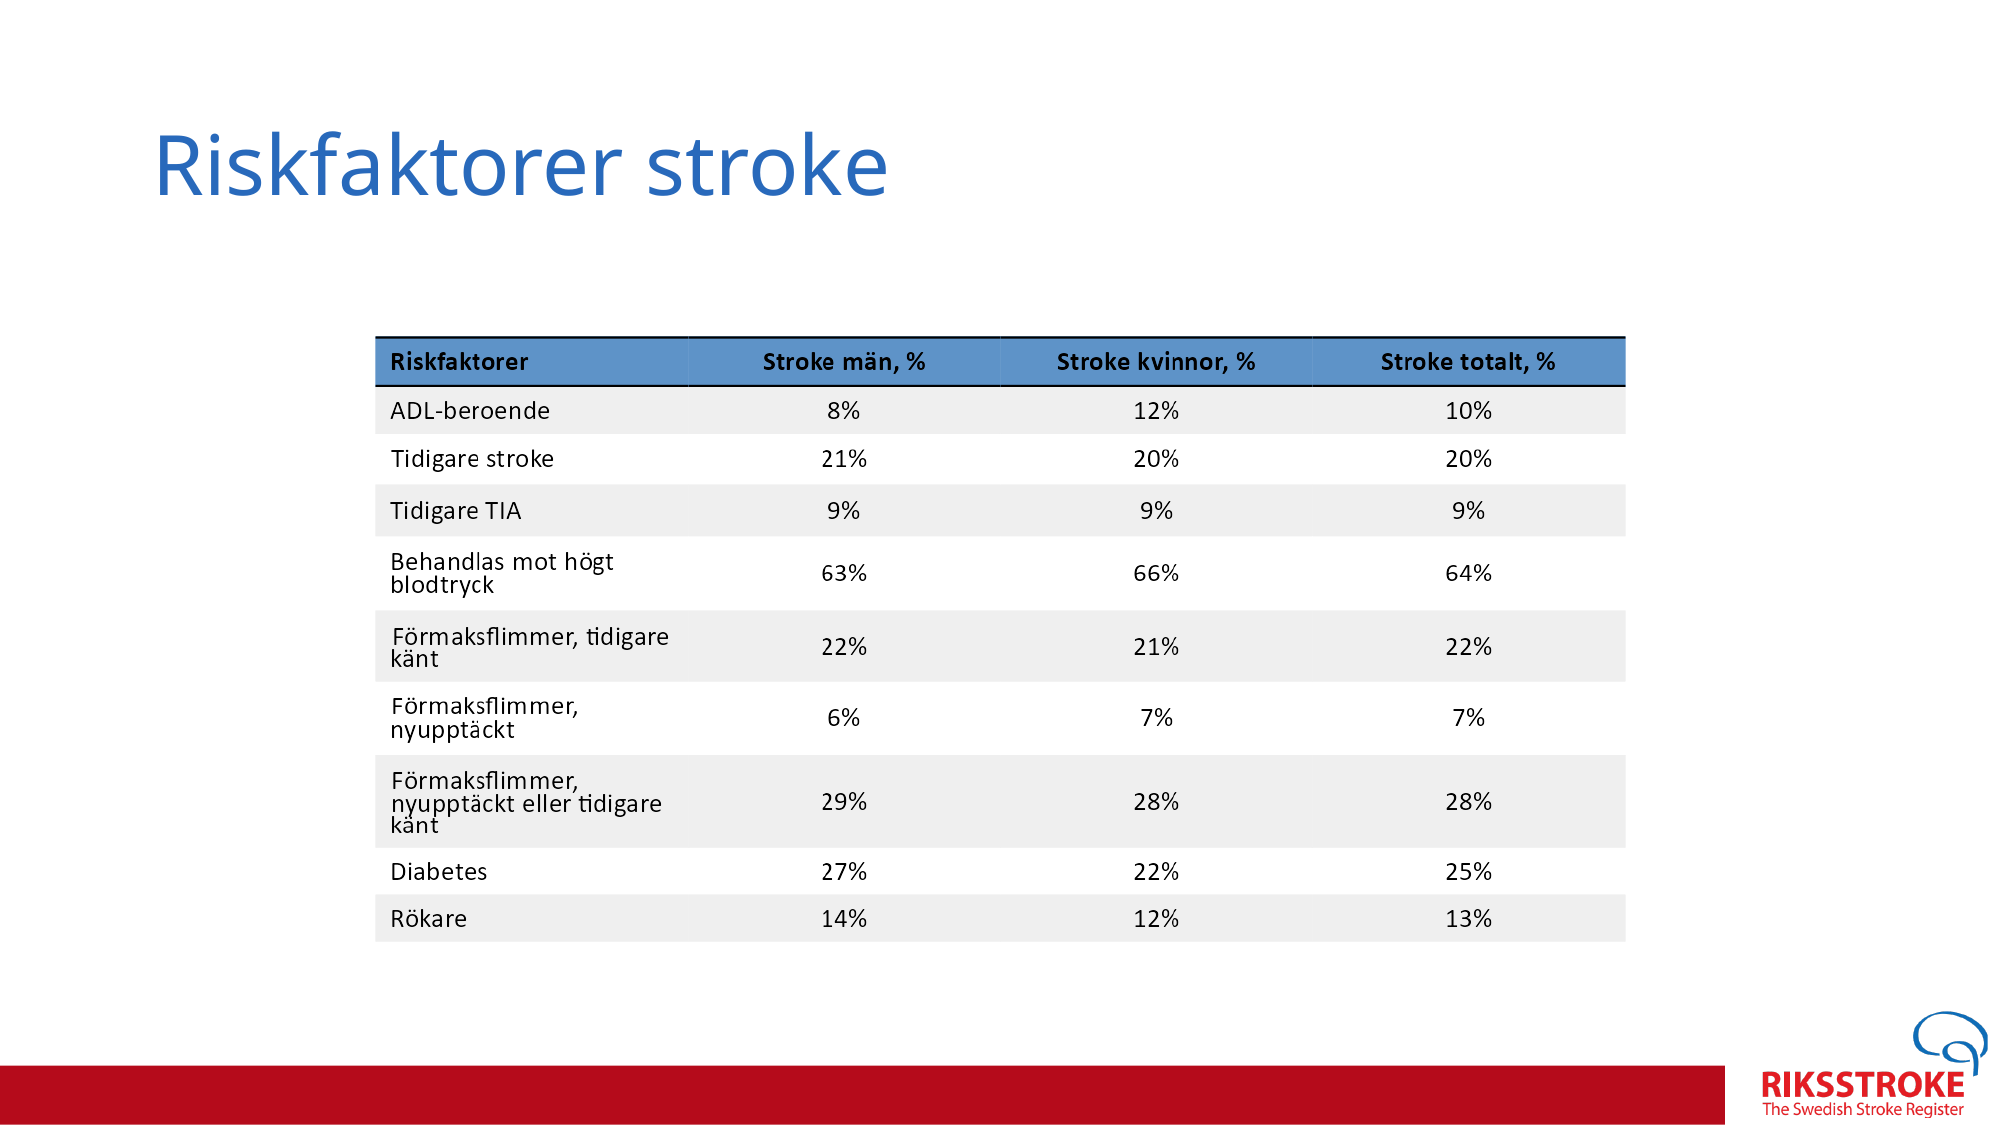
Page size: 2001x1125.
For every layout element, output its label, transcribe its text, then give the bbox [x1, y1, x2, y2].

title Riskfaktorer stroke [137, 59, 1863, 278]
picture [362, 323, 1638, 955]
